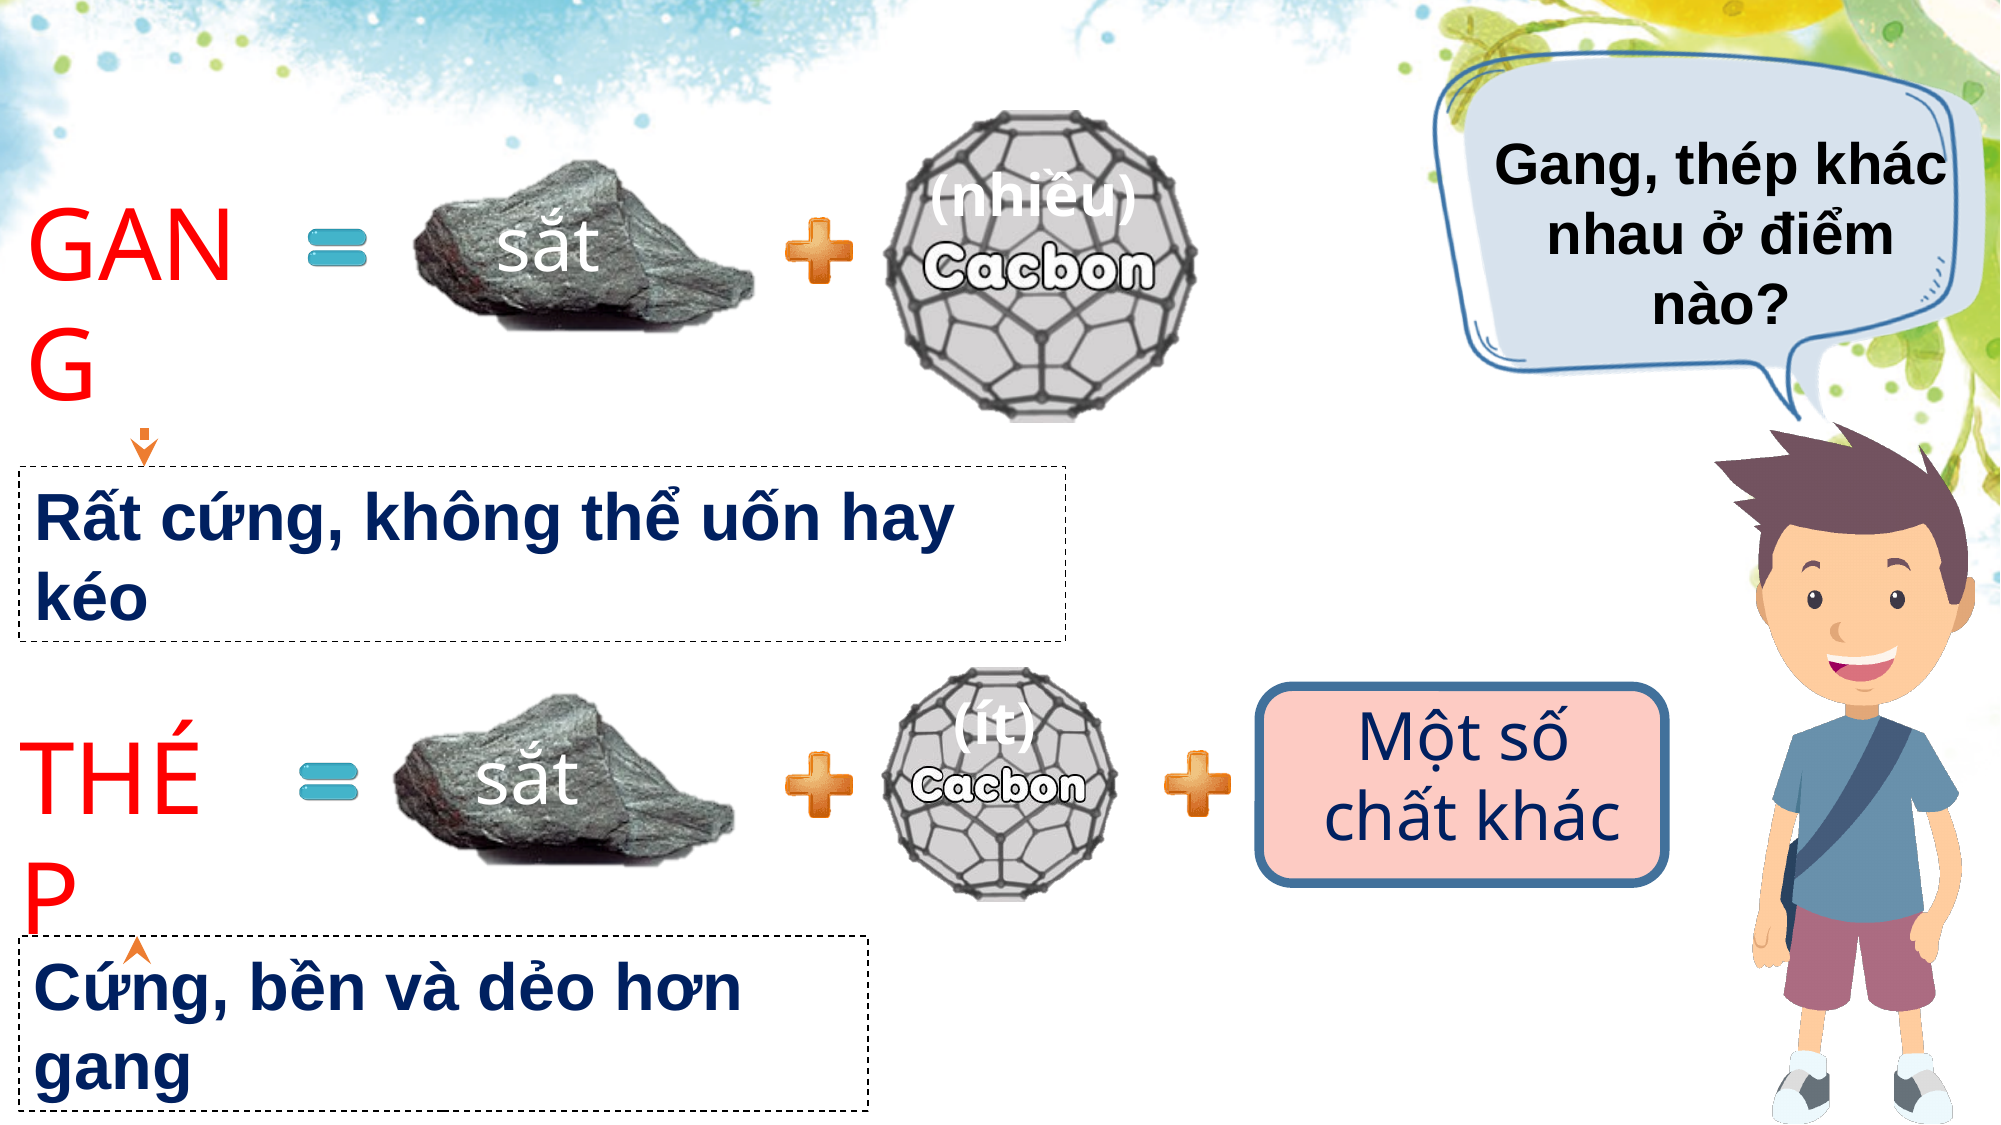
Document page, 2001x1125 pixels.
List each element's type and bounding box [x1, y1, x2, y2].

text_box [1258, 686, 1666, 884]
text_box [779, 667, 1228, 903]
picture [0, 0, 2000, 1125]
text_box [749, 110, 1346, 423]
text_box [377, 686, 755, 884]
text_box [1413, 0, 2000, 487]
text_box [397, 152, 744, 350]
